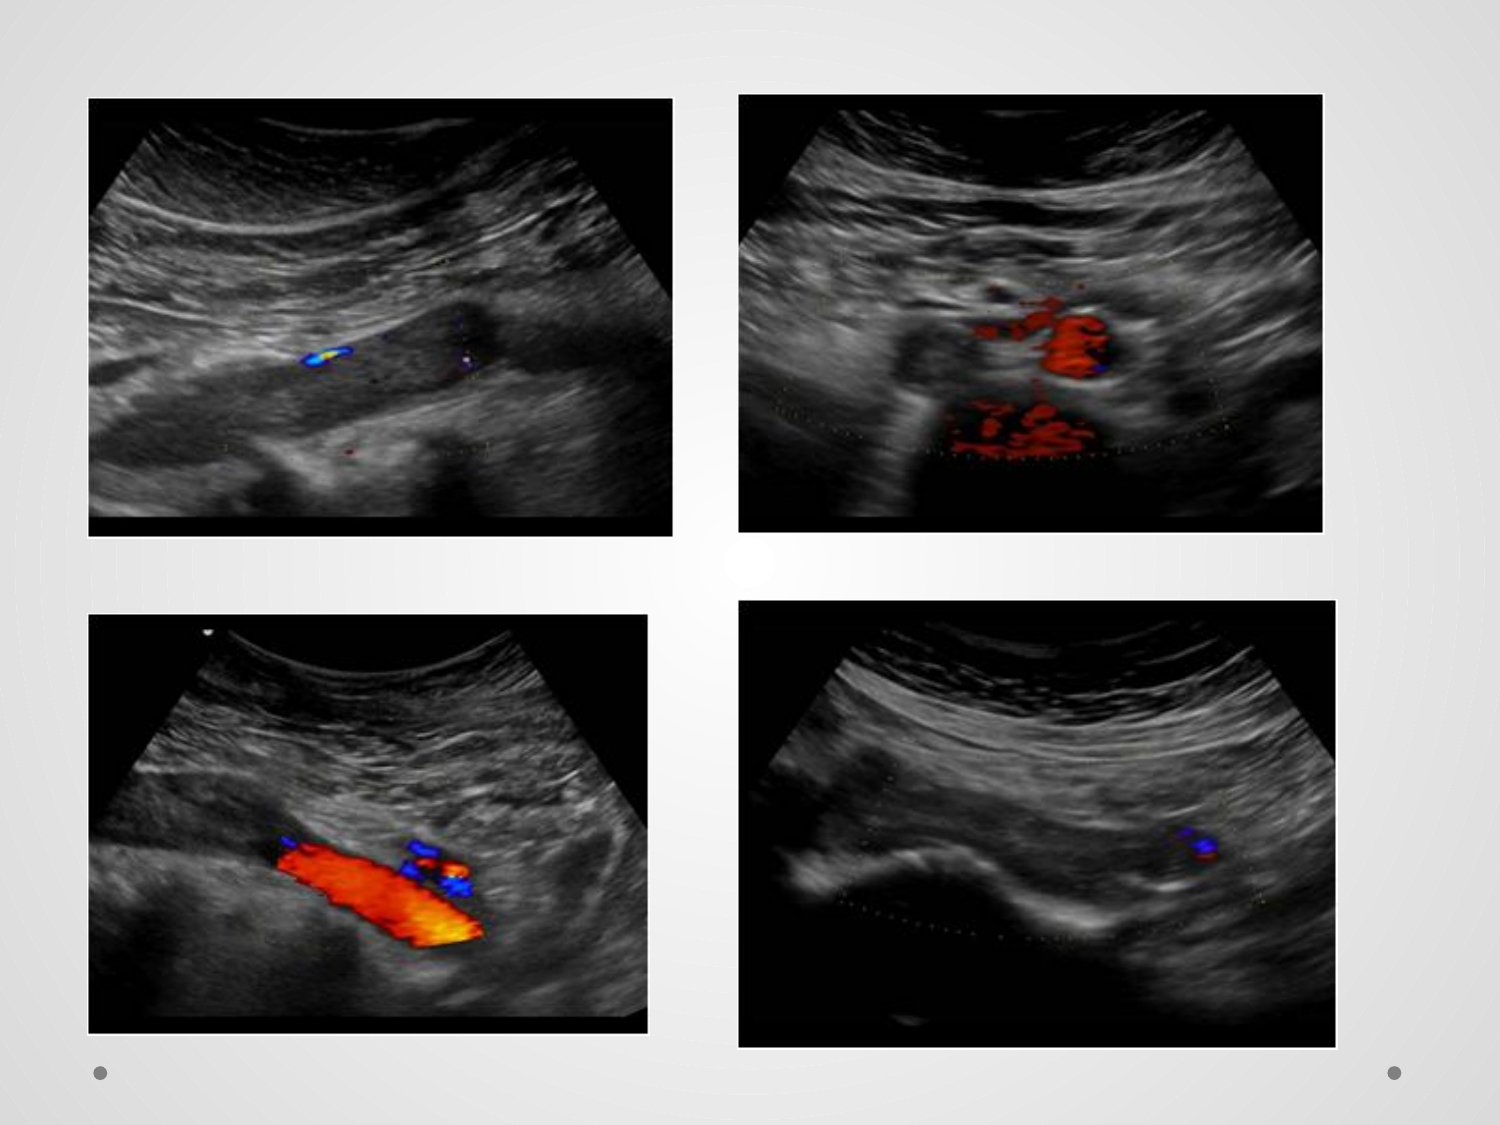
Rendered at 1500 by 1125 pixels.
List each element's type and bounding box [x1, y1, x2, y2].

picture [87, 97, 676, 539]
picture [87, 613, 651, 1037]
picture [737, 93, 1326, 535]
picture [737, 599, 1338, 1051]
